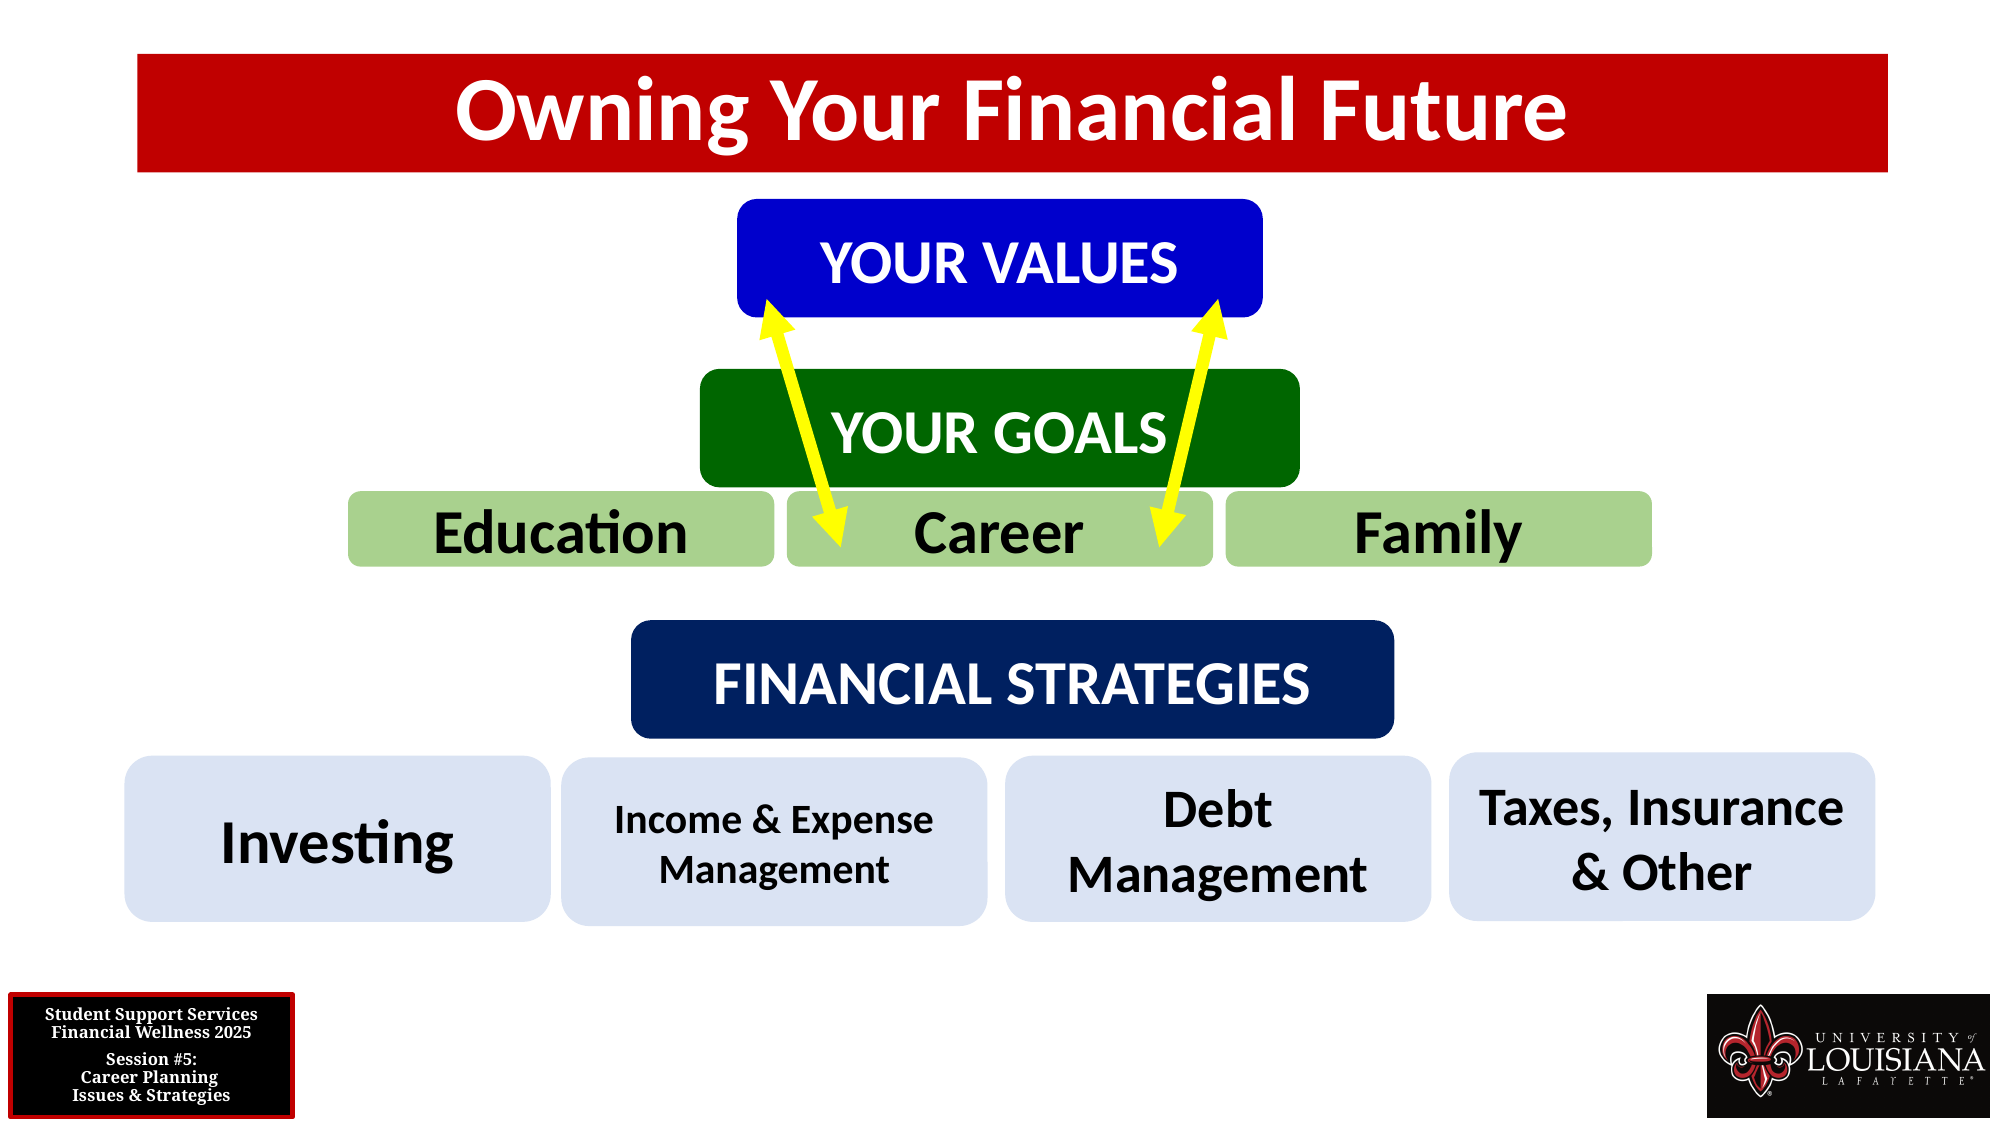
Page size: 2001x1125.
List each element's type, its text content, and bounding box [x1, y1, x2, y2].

text_box Taxes, Insurance & Other [1448, 751, 1877, 923]
text_box YOUR GOALS [698, 367, 766, 489]
text_box YOUR VALUES [736, 197, 1264, 319]
picture [1707, 994, 1990, 1118]
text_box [766, 298, 841, 548]
text_box Family [1224, 490, 1654, 568]
text_box YOUR GOALS [841, 367, 1159, 489]
text_box YOUR GOALS [1219, 367, 1301, 489]
text_box Investing [123, 754, 552, 923]
text_box Education [346, 490, 776, 568]
text_box Debt Management [1004, 754, 1433, 923]
text_box Income & Expense Management [560, 756, 989, 928]
text_box Owning Your Financial Future [137, 53, 1888, 173]
text_box FINANCIAL STRATEGIES [629, 619, 1396, 740]
text_box Career [785, 490, 1215, 568]
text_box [1159, 298, 1219, 548]
